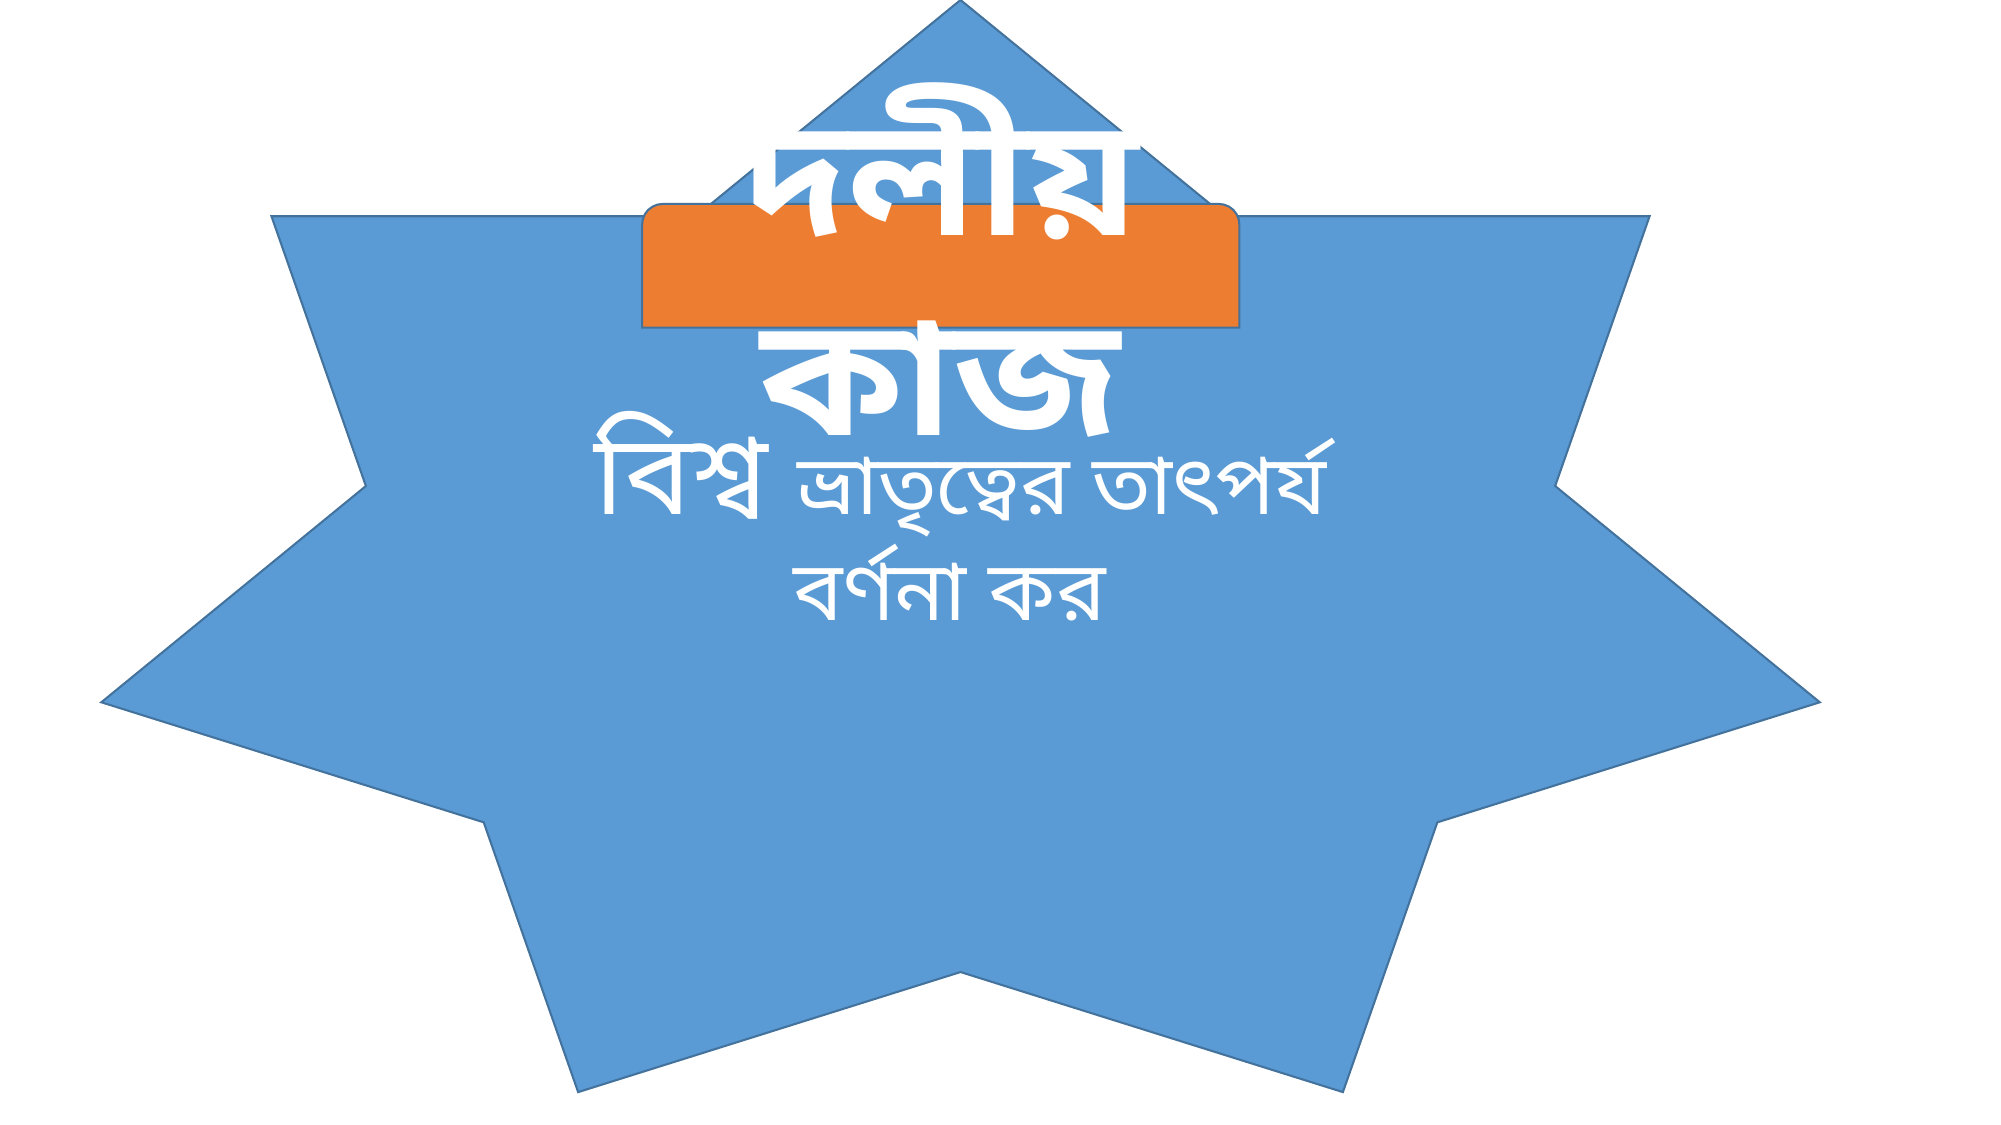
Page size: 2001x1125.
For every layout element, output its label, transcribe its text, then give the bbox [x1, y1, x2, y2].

text_box বিশ্ব ভ্রাতৃত্বের তাৎপর্য বর্ণনা কর [99, 215, 1822, 1094]
text_box বিশ্ব ভ্রাতৃত্বের তাৎপর্য বর্ণনা কর [711, 0, 1210, 202]
text_box দলীয় কাজ [641, 202, 1241, 329]
